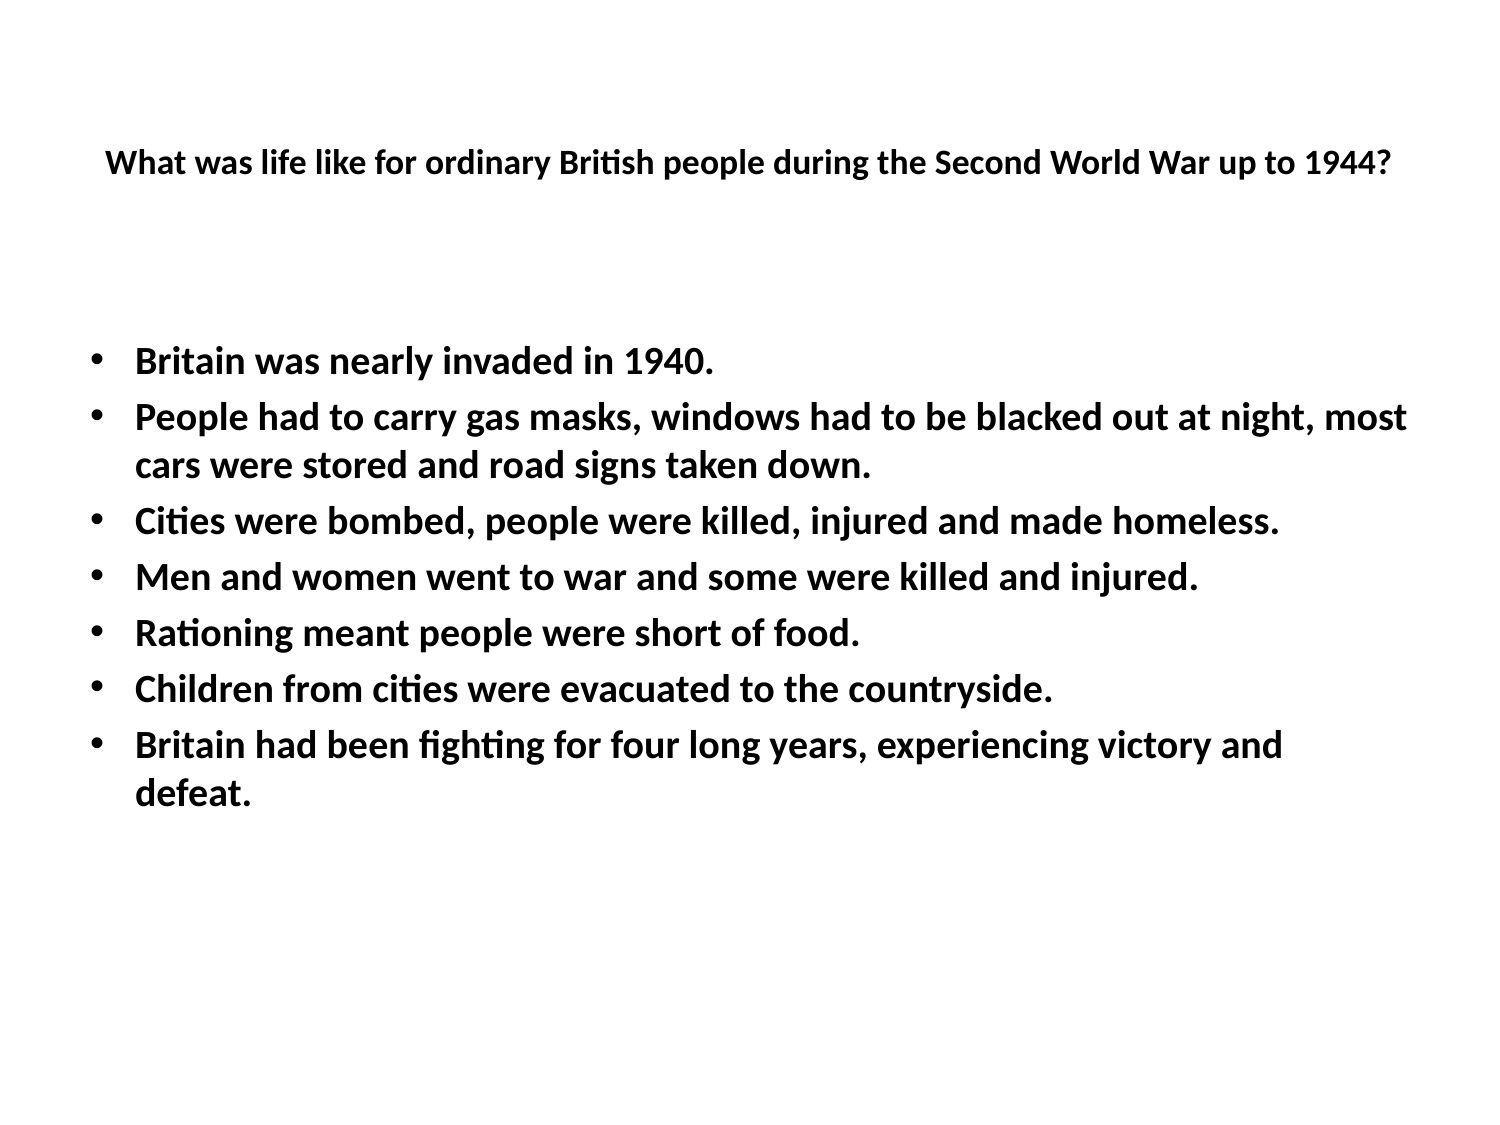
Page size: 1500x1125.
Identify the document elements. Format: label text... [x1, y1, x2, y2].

title What was life like for ordinary British people during the Second World War up to 1944? [75, 45, 1425, 233]
list Britain was nearly invaded in 1940. People had to carry gas masks, windows had to be blacked out at night, most cars were stored and road signs taken down. Cities were bombed, people were killed, injured and made homeless. Men and women went to war and some were killed and injured. Rationing meant people were short of food. Children from cities were evacuated to the countryside. Britain had been fighting for four long years, experiencing victory and defeat. [75, 262, 1425, 1005]
